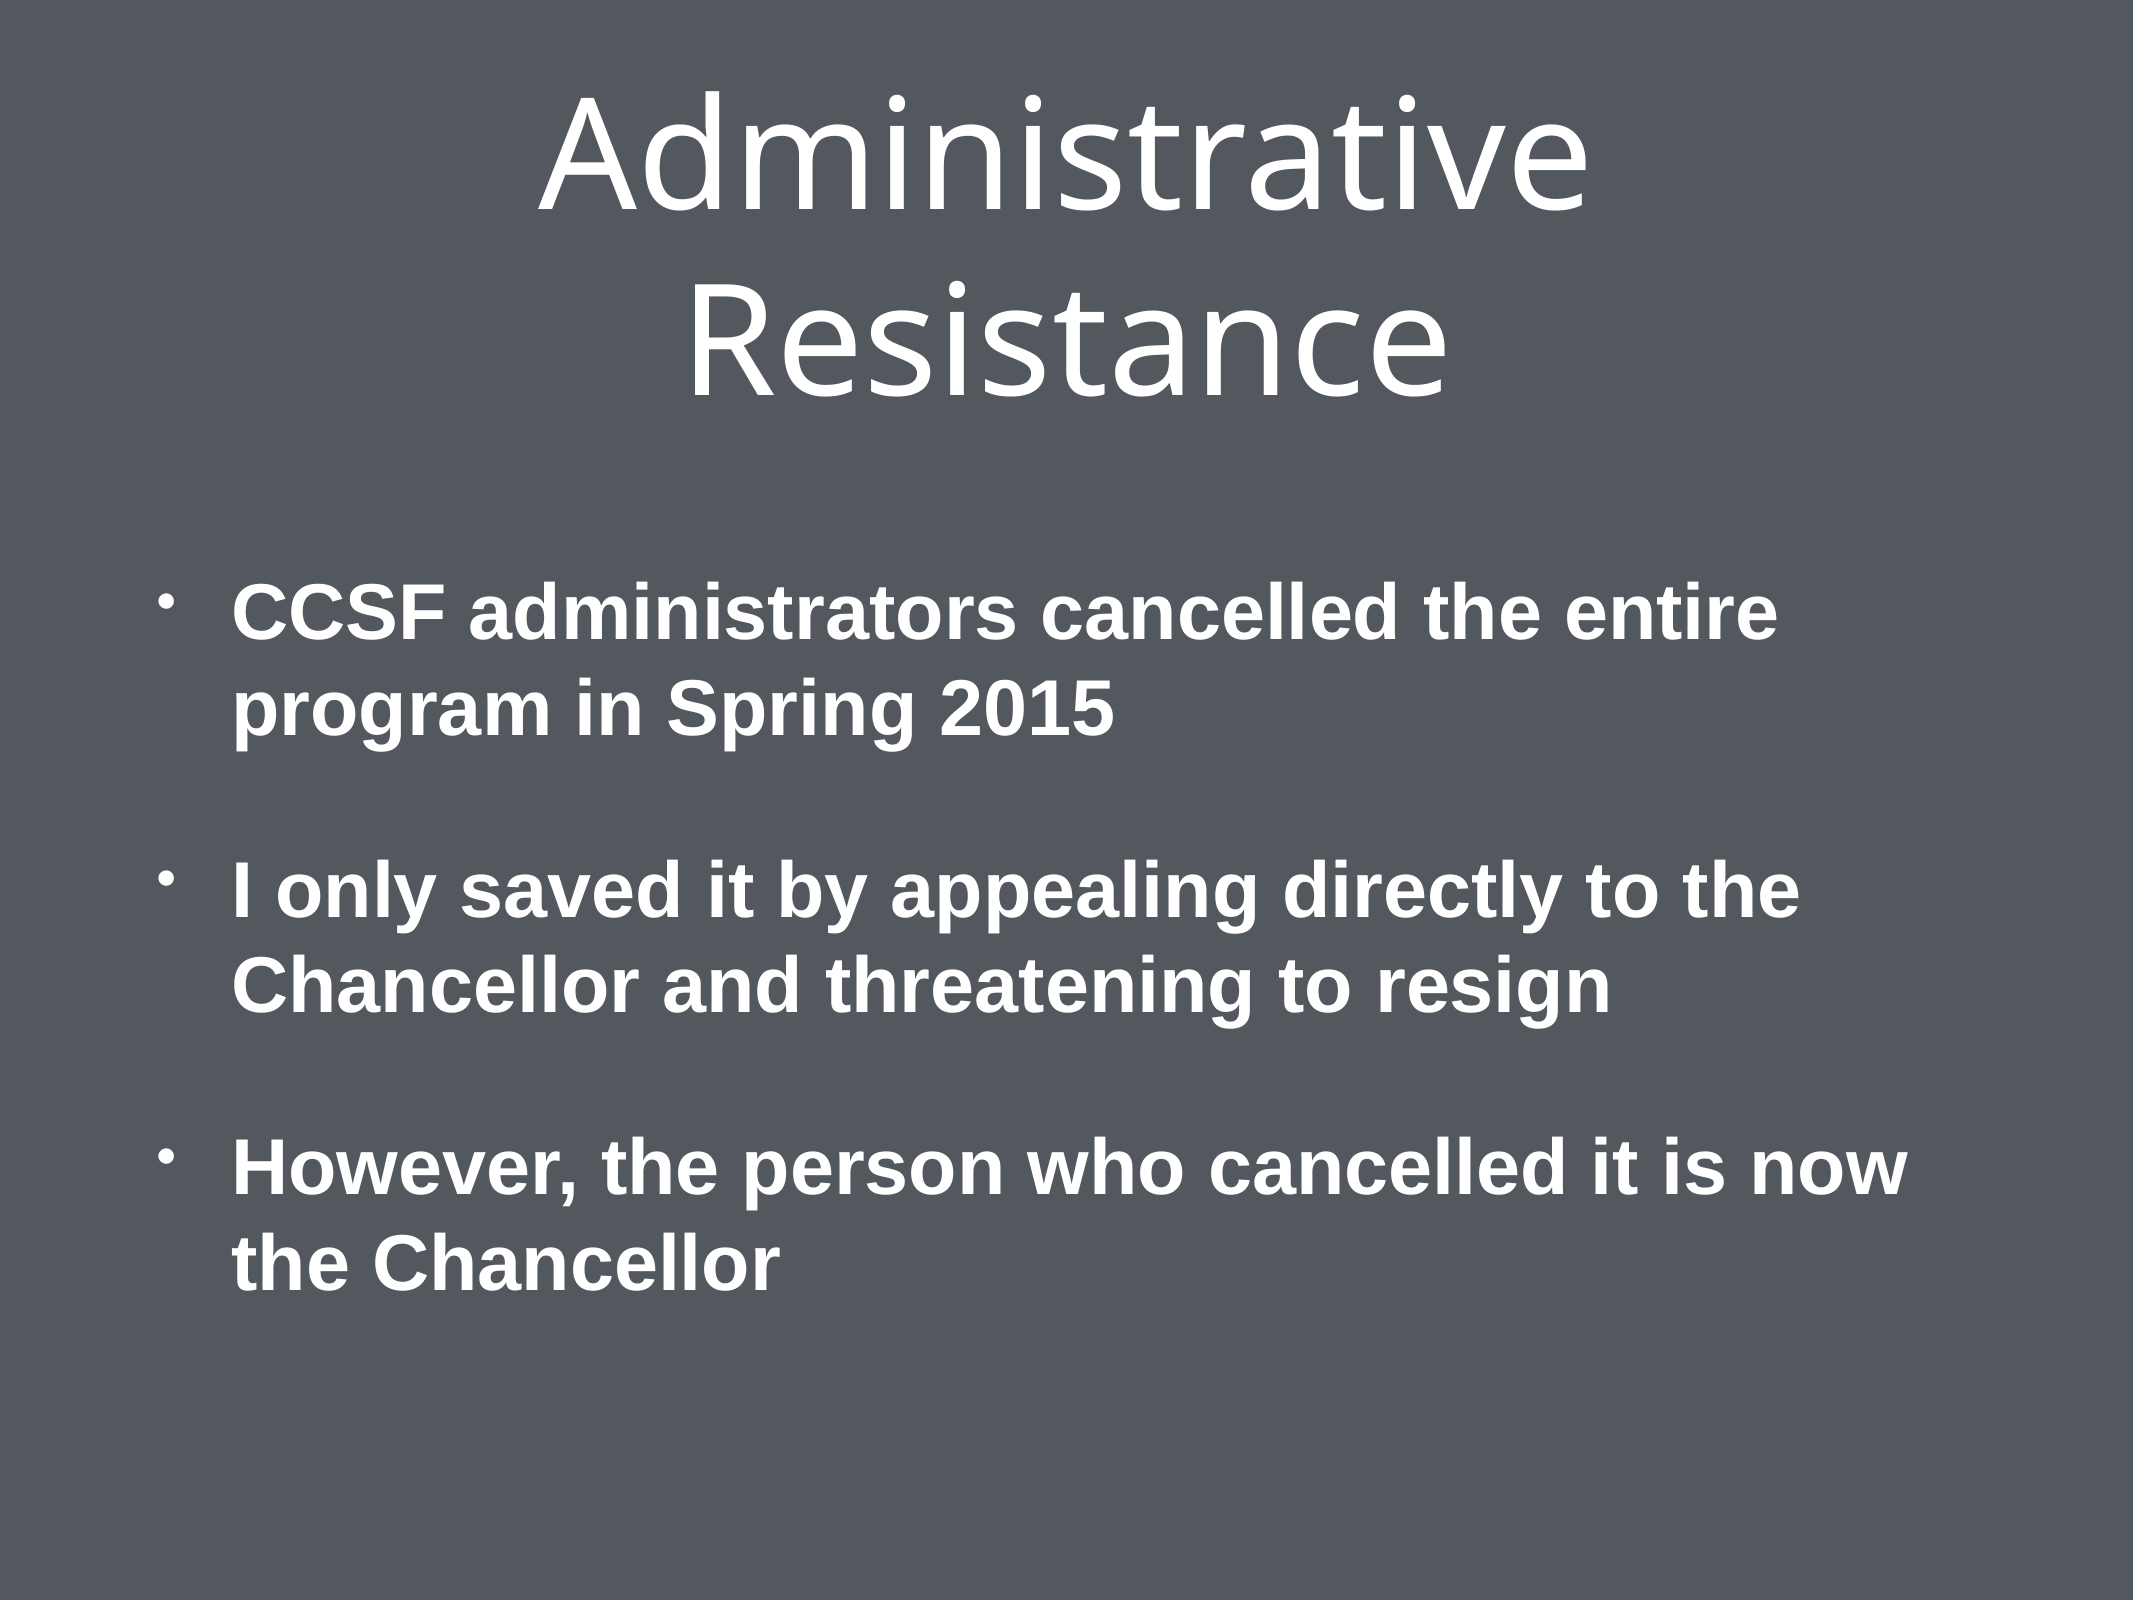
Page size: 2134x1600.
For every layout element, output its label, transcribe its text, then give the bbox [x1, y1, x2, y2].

title Administrative Resistance [155, 66, 1978, 416]
list CCSF administrators cancelled the entire program in Spring 2015 I only saved it by appealing directly to the Chancellor and threatening to resign However, the person who cancelled it is now the Chancellor [155, 482, 1978, 1384]
